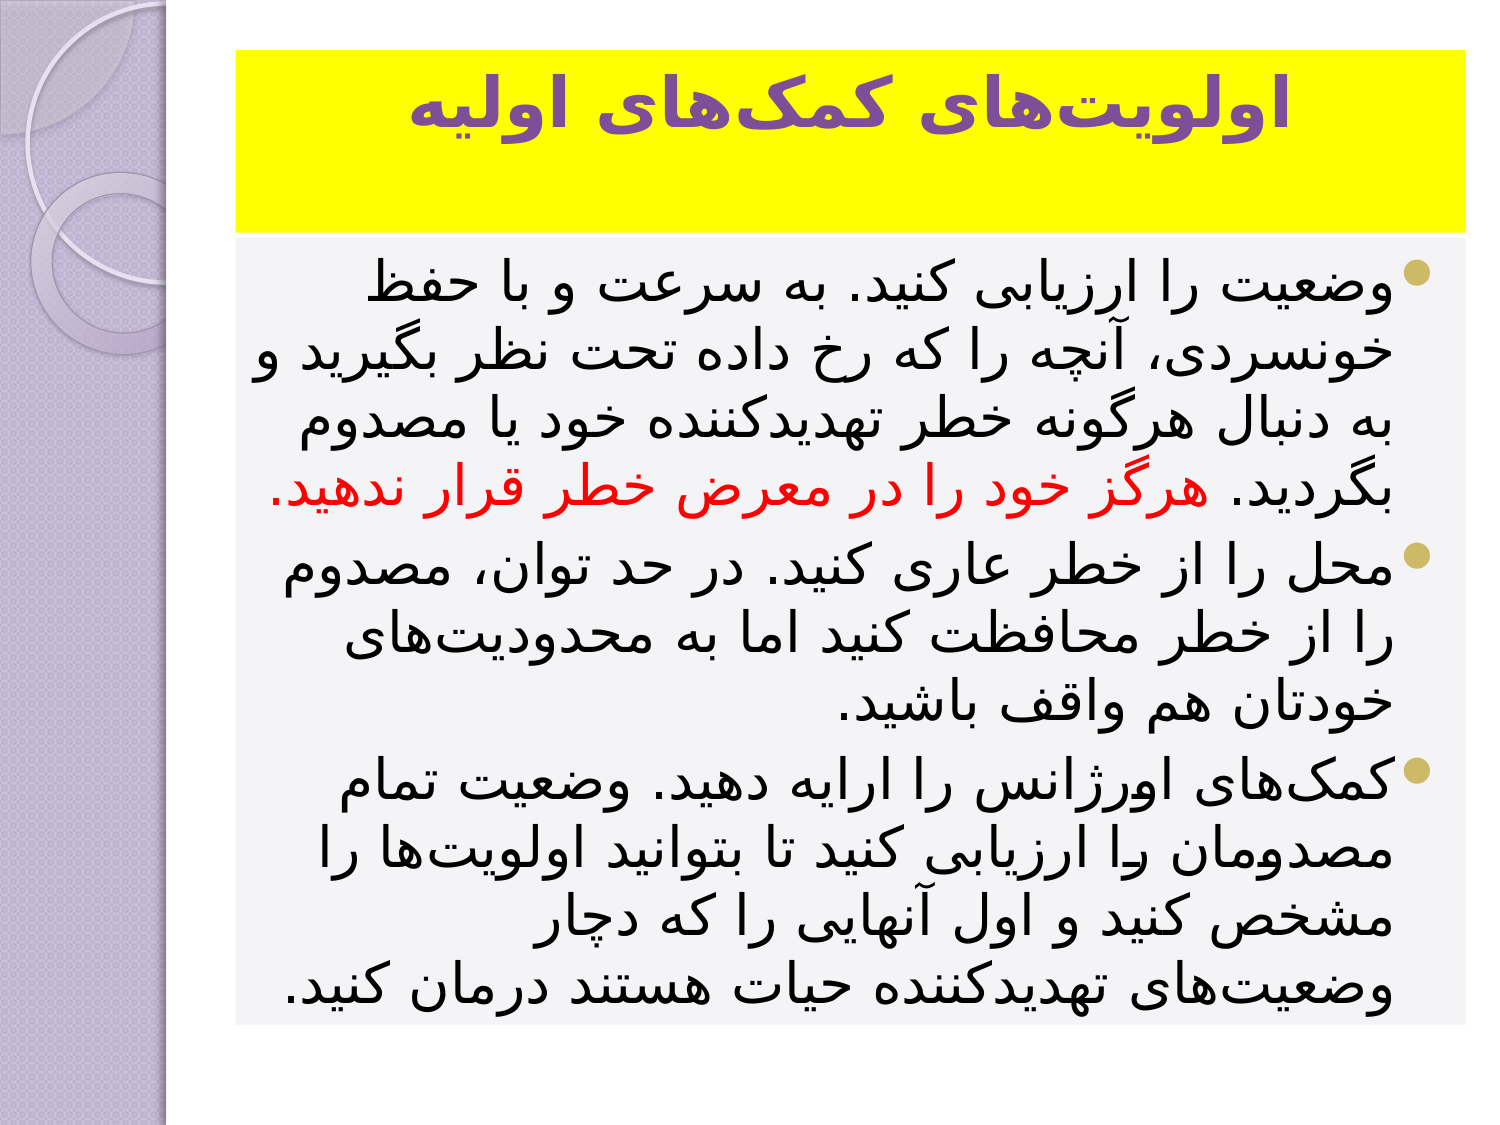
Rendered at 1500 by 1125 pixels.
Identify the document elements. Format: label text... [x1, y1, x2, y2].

title اولویت‌های کمک‌های اولیه [235, 50, 1466, 233]
list وضعیت‌ را ارزیابی‌ کنید. به‌ سرعت‌ و با حفظ‌ خونسردی‌، آنچه‌ را که‌ رخ‌ داده‌ تحت‌ نظر بگیرید و به‌ دنبال‌ هرگونه‌ خطر تهدیدکننده‌ خود یا مصدوم‌ بگردید. هرگز خود را در معرض‌ خطر قرار ندهید. محل‌ را از خطر عاری‌ کنید. در حد توان‌، مصدوم‌ را از خطر محافظت‌ کنید اما به‌ محدودیت‌های‌ خودتان‌ هم‌ واقف‌ باشید. کمک‌های‌ اورژانس‌ را ارایه‌ دهید. وضعیت‌ تمام‌ مصدومان‌ را ارزیابی‌ کنید تا بتوانید اولویت‌ها را مشخص‌ کنید و اول‌ آنهایی‌ را که‌ دچار وضعیت‌های‌ تهدیدکننده‌ حیات‌ هستند درمان‌ کنید. [235, 237, 1466, 1025]
